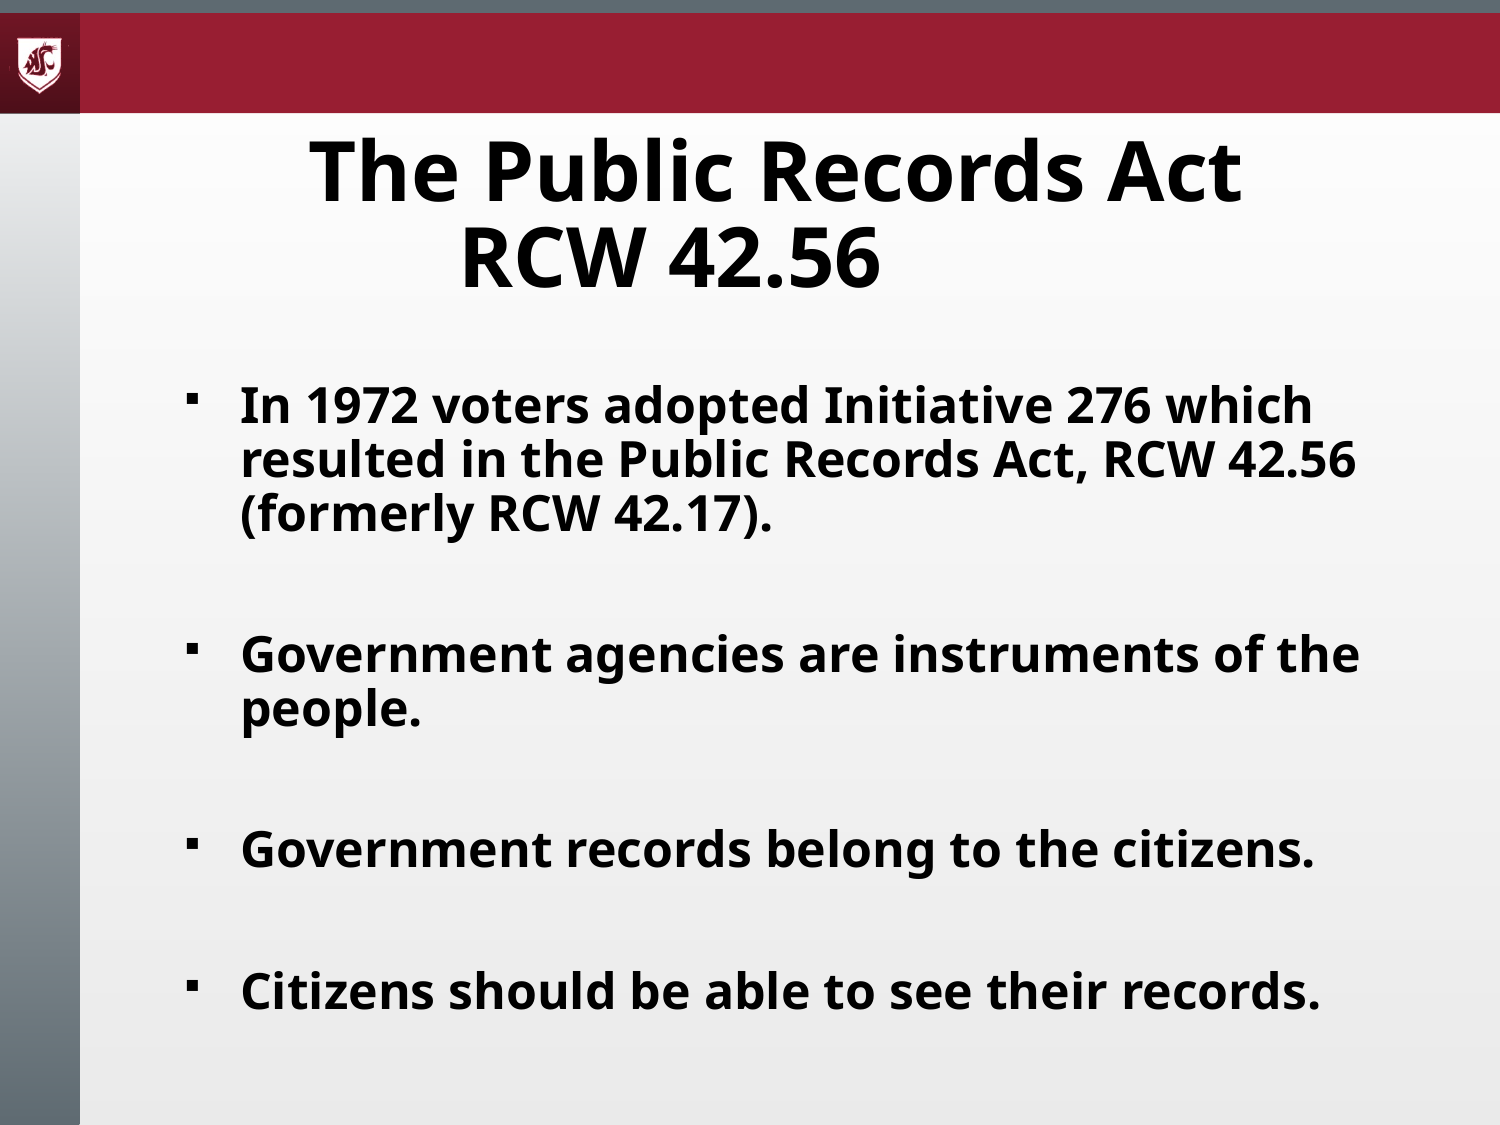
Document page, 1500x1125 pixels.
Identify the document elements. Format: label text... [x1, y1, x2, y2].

title The Public Records Act RCW 42.56 [77, 123, 1477, 312]
picture [9, 27, 69, 100]
list In 1972 voters adopted Initiative 276 which resulted in the Public Records Act, RCW 42.56 (formerly RCW 42.17). Government agencies are instruments of the people. Government records belong to the citizens. Citizens should be able to see their records. [77, 372, 1430, 1071]
